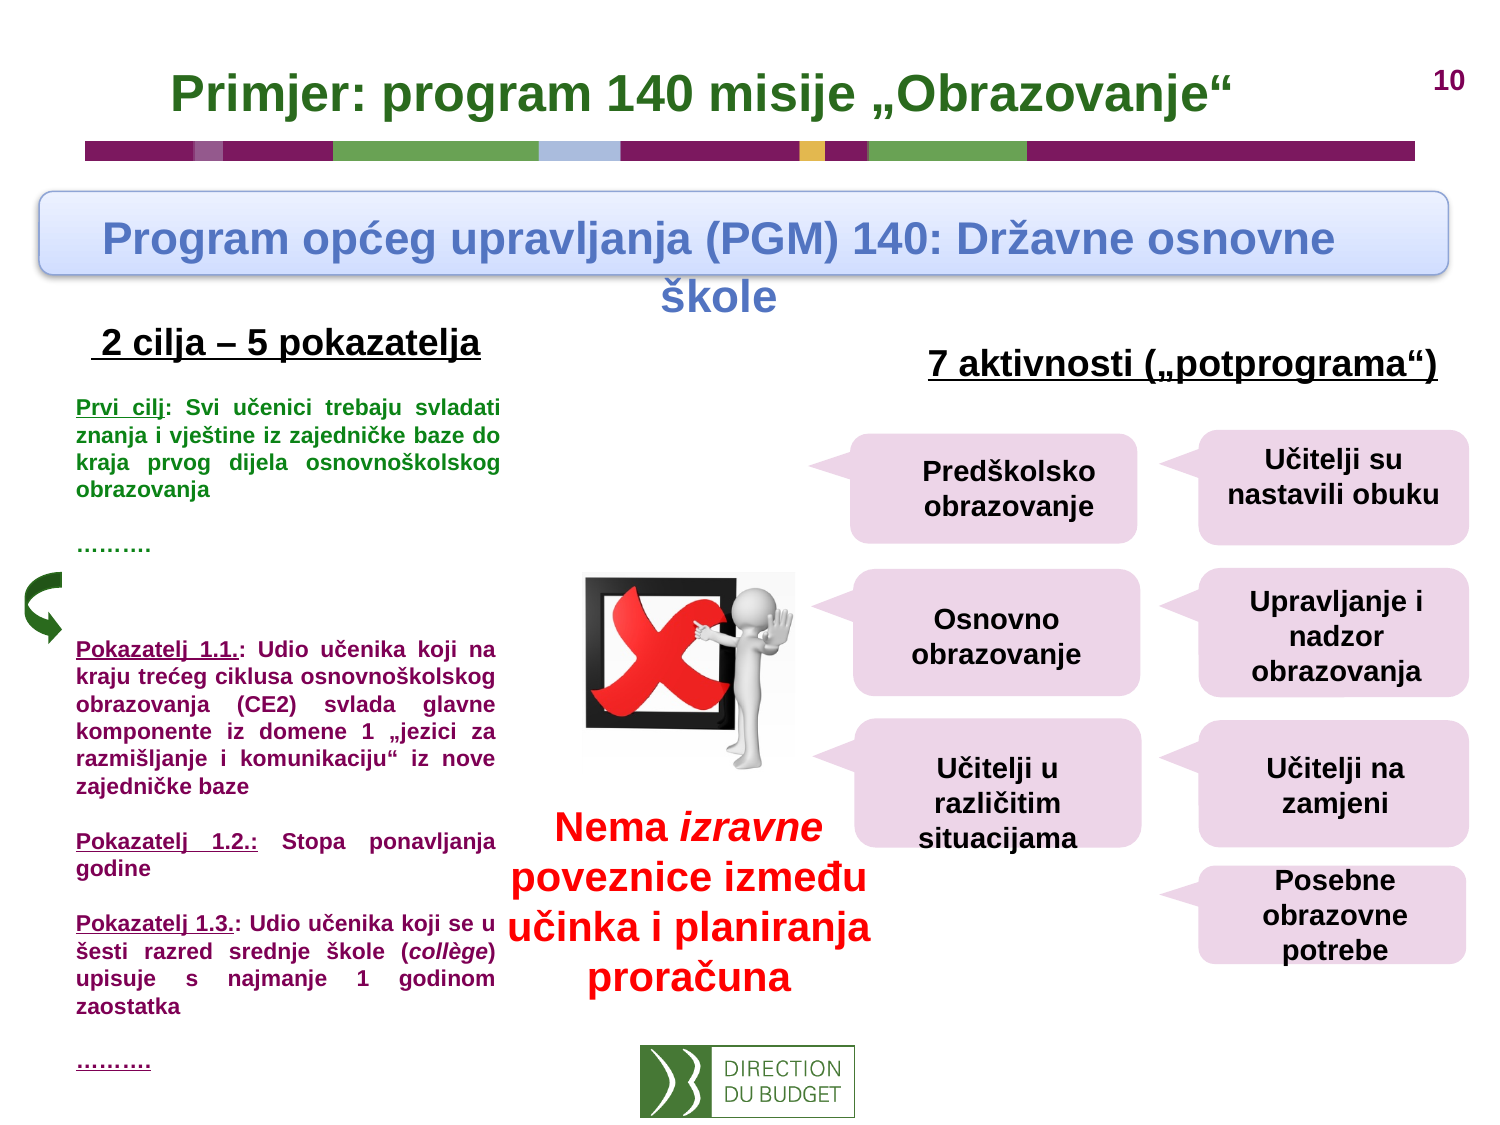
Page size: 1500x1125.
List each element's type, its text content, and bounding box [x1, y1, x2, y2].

text_box 2 cilja – 5 pokazatelja [0, 310, 592, 371]
text_box [25, 572, 62, 643]
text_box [849, 433, 1150, 544]
picture [85, 141, 1415, 161]
title Primjer: program 140 misije „Obrazovanje“ [41, 14, 1359, 131]
picture [640, 1045, 855, 1118]
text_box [854, 718, 1142, 848]
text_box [1198, 429, 1470, 555]
picture [581, 572, 797, 774]
text_box Program općeg upravljanja (PGM) 140: Državne osnovne škole [56, 188, 1383, 275]
text_box [38, 190, 1450, 276]
text_box 7 aktivnosti („potprograma“) [868, 310, 1481, 396]
text_box Prvi cilj: Svi učenici trebaju svladati znanja i vještine iz zajedničke baze do kraja prvog dijela osnovnoškolskog obrazovanja ………. [61, 385, 516, 565]
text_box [852, 568, 1141, 697]
text_box Nema izravne poveznice između učinka i planiranja proračuna [477, 792, 901, 1008]
text_box Pokazatelj 1.1.: Udio učenika koji na kraju trećeg ciklusa osnovnoškolskog obrazovanja (CE2) svlada glavne komponente iz domene 1 „jezici za razmišljanje i komunikaciju“ iz nove zajedničke baze Pokazatelj 1.2.: Stopa ponavljanja godine Pokazatelj 1.3.: Udio učenika koji se u šesti razred srednje škole (collège) upisuje s najmanje 1 godinom zaostatka ………. [61, 626, 511, 1081]
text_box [1198, 567, 1470, 698]
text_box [1198, 856, 1467, 976]
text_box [1198, 719, 1470, 848]
